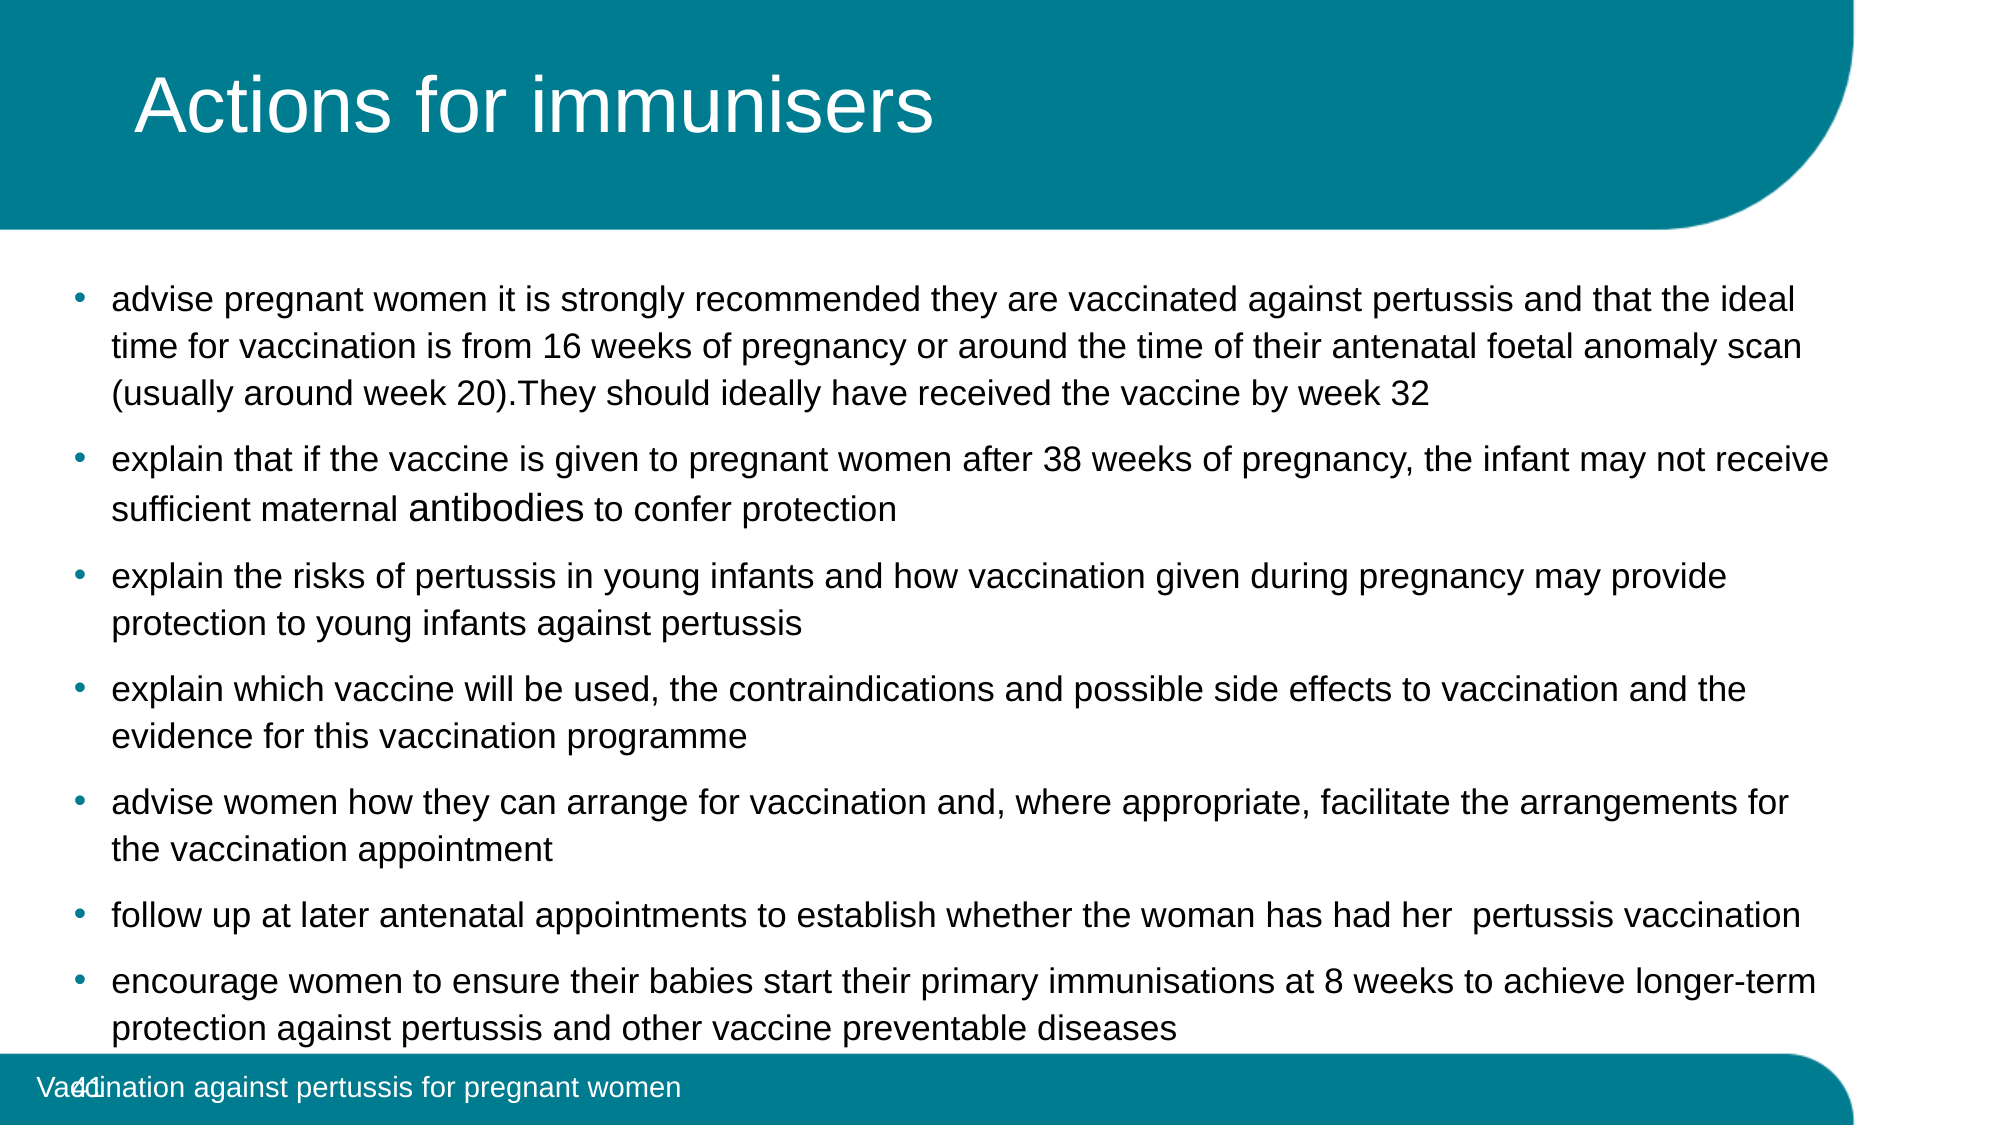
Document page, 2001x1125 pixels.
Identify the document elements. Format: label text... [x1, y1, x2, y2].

footer Vaccination against pertussis for pregnant women [21, 1056, 1717, 1116]
list advise pregnant women it is strongly recommended they are vaccinated against pertussis and that the ideal time for vaccination is from 16 weeks of pregnancy or around the time of their antenatal foetal anomaly scan (usually around week 20).They should ideally have received the vaccine by week 32 explain that if the vaccine is given to pregnant women after 38 weeks of pregnancy, the infant may not receive sufficient maternal antibodies to confer protection explain the risks of pertussis in young infants and how vaccination given during pregnancy may provide protection to young infants against pertussis explain which vaccine will be used, the contraindications and possible side effects to vaccination and the evidence for this vaccination programme advise women how they can arrange for vaccination and, where appropriate, facilitate the arrangements for the vaccination appointment follow up at later antenatal appointments to establish whether the woman has had her pertussis vaccination encourage women to ensure their babies start their primary immunisations at 8 weeks to achieve longer-term protection against pertussis and other vaccine preventable diseases [21, 264, 1864, 1068]
title Actions for immunisers [119, 56, 1659, 195]
